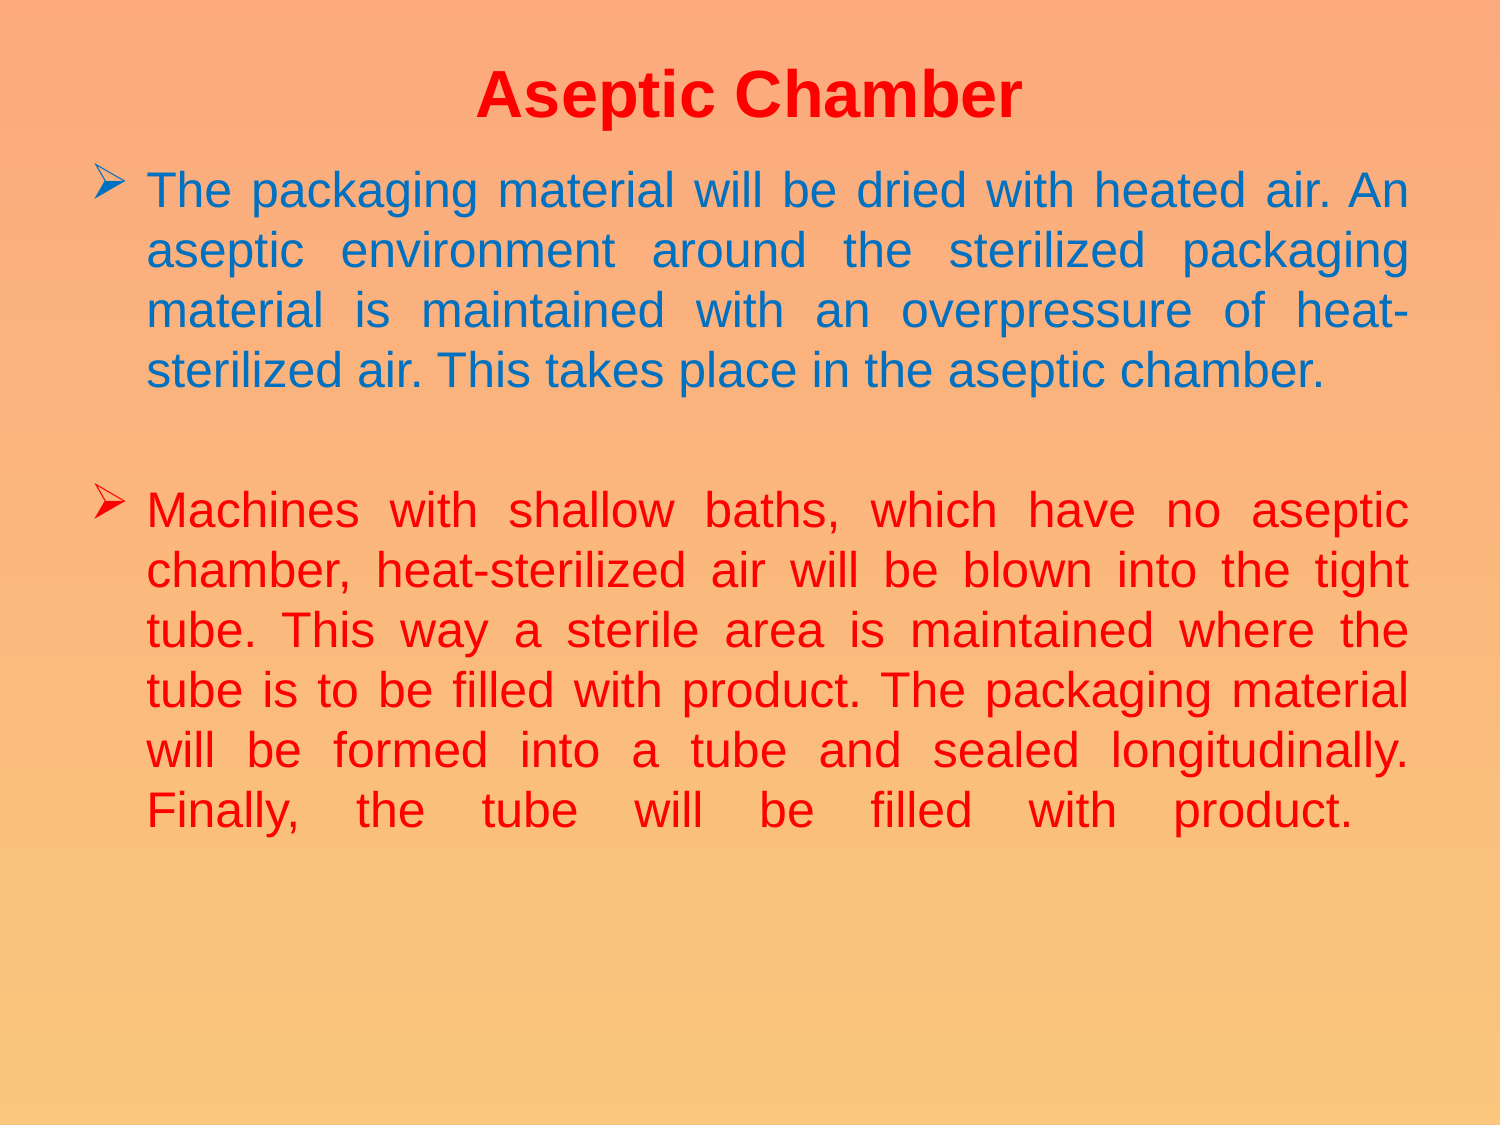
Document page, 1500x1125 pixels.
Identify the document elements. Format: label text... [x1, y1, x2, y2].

list The packaging material will be dried with heated air. An aseptic environment around the sterilized packaging material is maintained with an overpressure of heat-sterilized air. This takes place in the aseptic chamber. Machines with shallow baths, which have no aseptic chamber, heat-sterilized air will be blown into the tight tube. This way a sterile area is maintained where the tube is to be filled with product. The packaging material will be formed into a tube and sealed longitudinally. Finally, the tube will be filled with product. [74, 149, 1426, 1006]
title Aseptic Chamber [74, 44, 1426, 138]
